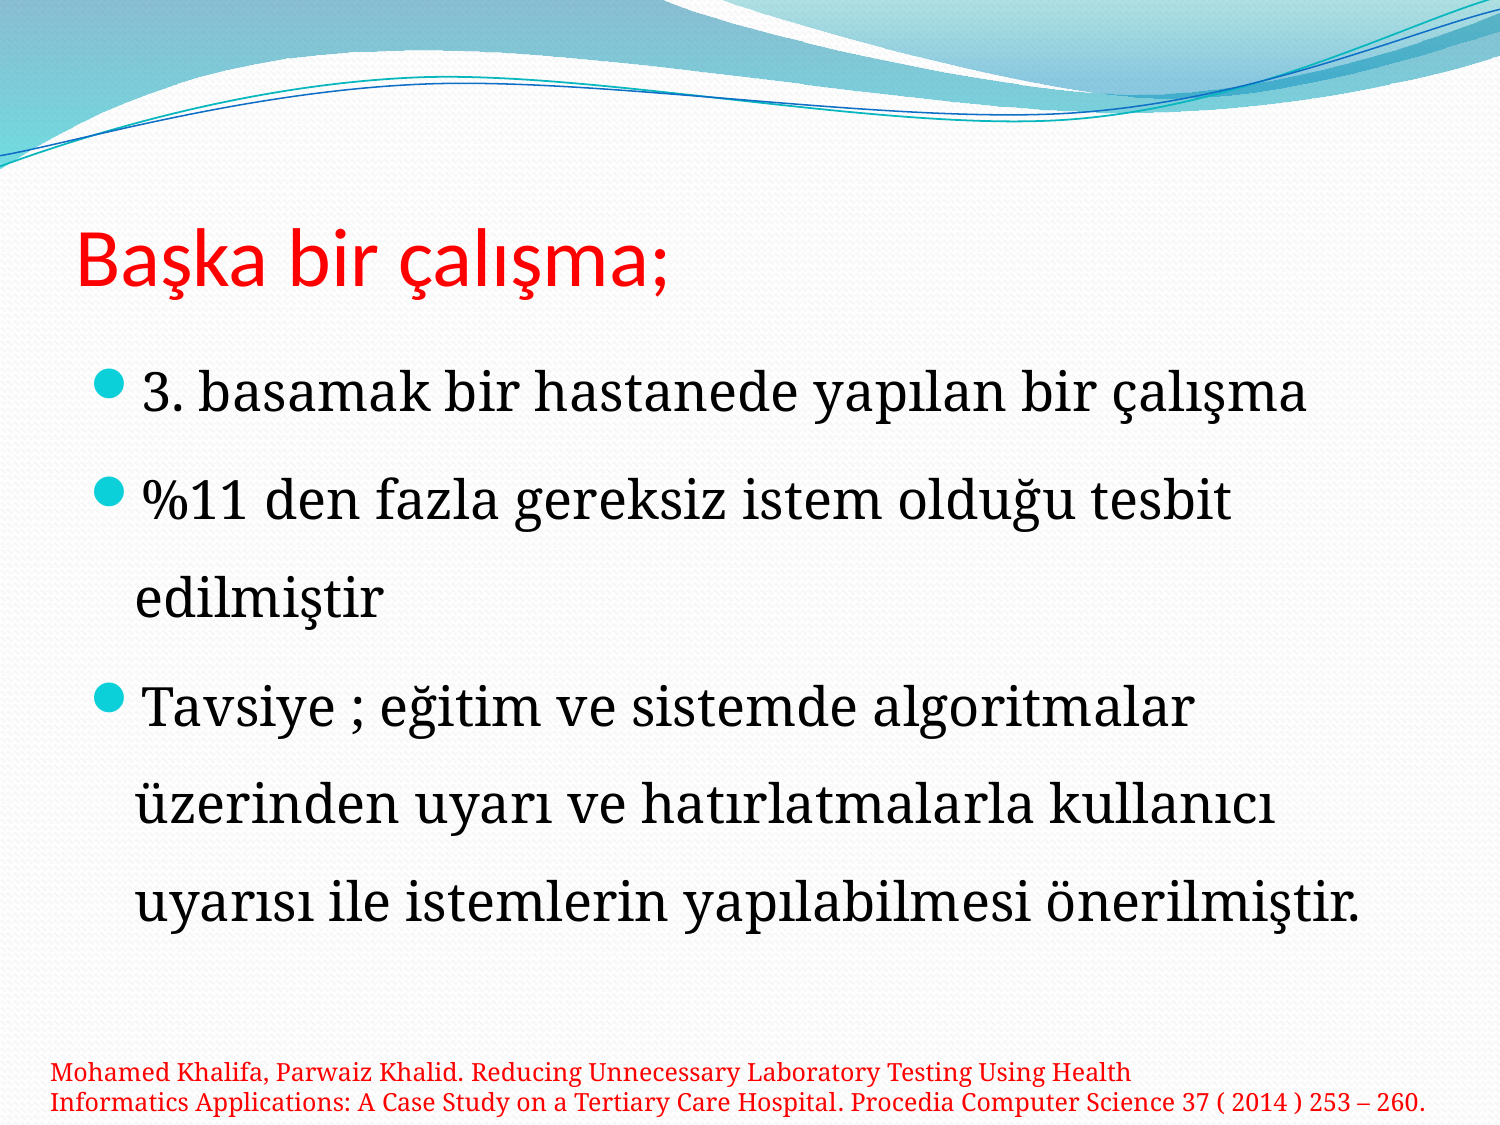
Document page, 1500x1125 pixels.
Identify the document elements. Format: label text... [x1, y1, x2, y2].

list 3. basamak bir hastanede yapılan bir çalışma %11 den fazla gereksiz istem olduğu tesbit edilmiştir Tavsiye ; eğitim ve sistemde algoritmalar üzerinden uyarı ve hatırlatmalarla kullanıcı uyarısı ile istemlerin yapılabilmesi önerilmiştir. [75, 317, 1425, 1038]
text_box Mohamed Khalifa, Parwaiz Khalid. Reducing Unnecessary Laboratory Testing Using Health Informatics Applications: A Case Study on a Tertiary Care Hospital. Procedia Computer Science 37 ( 2014 ) 253 – 260. [35, 1049, 1441, 1124]
title Başka bir çalışma; [75, 115, 1425, 303]
